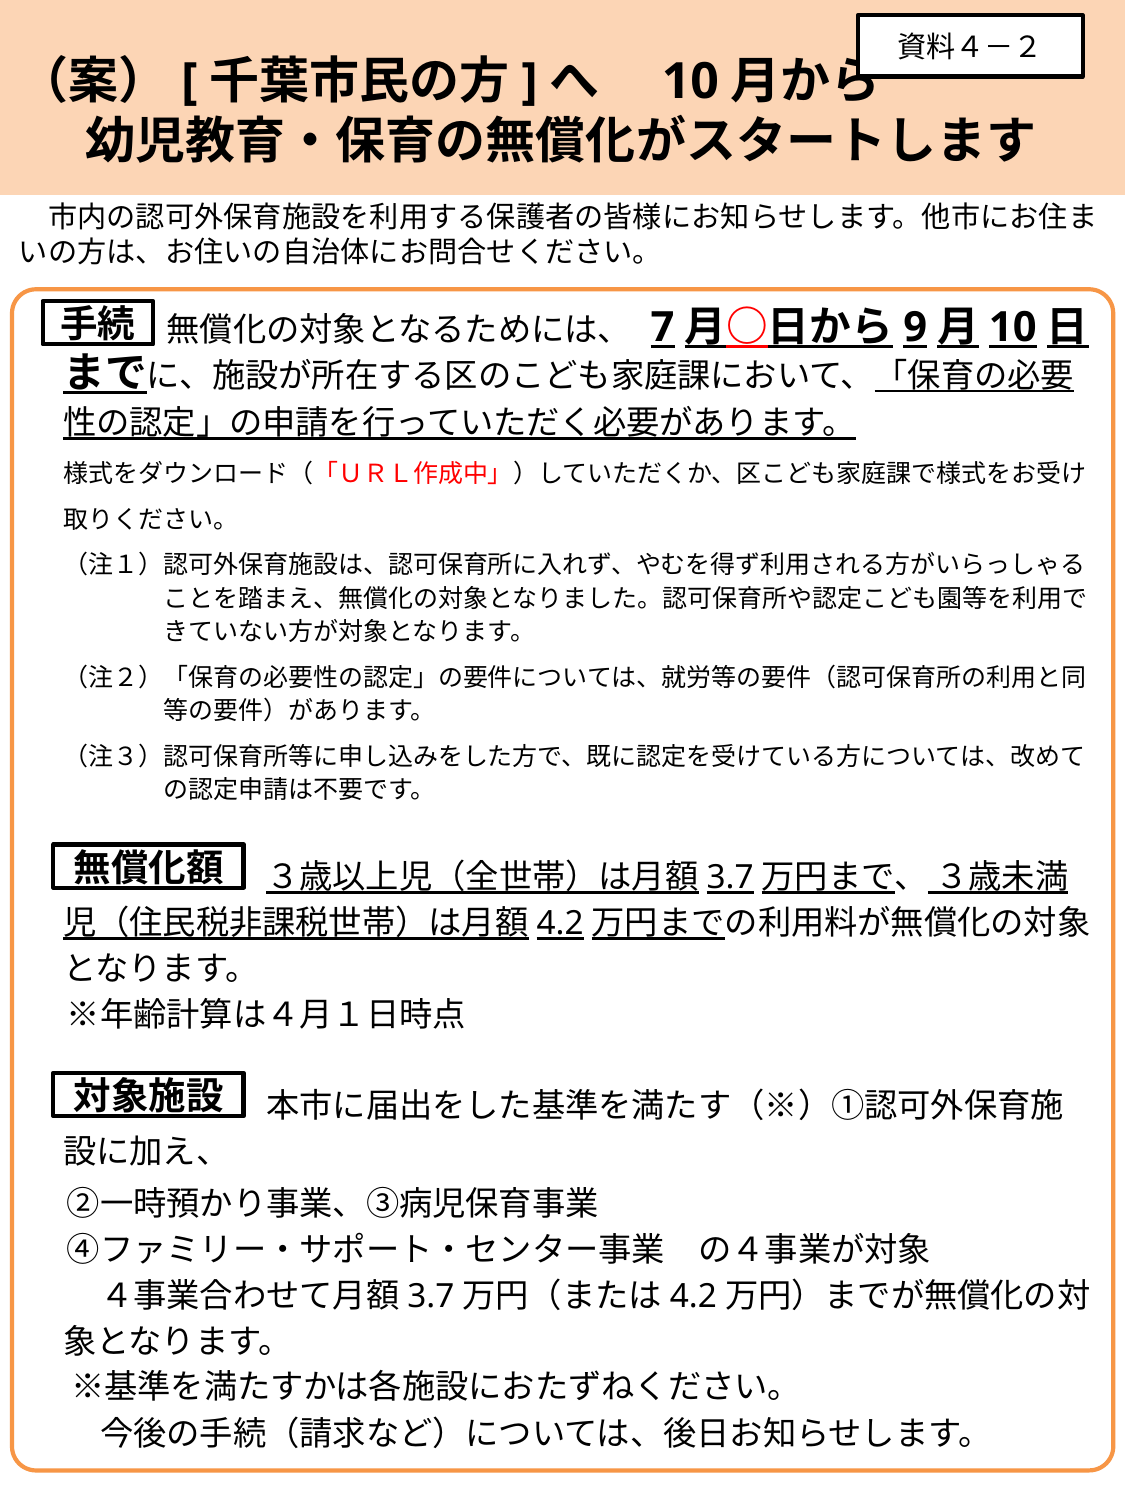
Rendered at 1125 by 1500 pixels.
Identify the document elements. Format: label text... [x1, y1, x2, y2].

text_box [0, 0, 1125, 197]
text_box 市内の認可外保育施設を利用する保護者の皆様にお知らせします。他市にお住まいの方は、お住いの自治体にお問合せください。 [4, 191, 1118, 276]
text_box 無償化額 [53, 844, 244, 888]
text_box 手続 [42, 301, 154, 345]
text_box （案）[千葉市民の方]へ 10月から 幼児教育・保育の無償化がスタートします [4, 41, 1118, 176]
text_box 無償化の対象となるためには、 7月○日から9月10日までに、施設が所在する区のこども家庭課において、「保育の必要性の認定」の申請を行っていただく必要があります。 様式をダウンロード（「ＵＲＬ作成中」）していただくか、区こども家庭課で様式をお受け 取りください。 （注１）認可外保育施設は、認可保育所に入れず、やむを得ず利用される方がいらっしゃることを踏まえ、無償化の対象となりました。認可保育所や認定こども園等を利用できていない方が対象となります。 （注２）「保育の必要性の認定」の要件については、就労等の要件（認可保育所の利用と同等の要件）があります。 （注３）認可保育所等に申し込みをした方で、既に認定を受けている方については、改めての認定申請は不要です。 ３歳以上児（全世帯）は月額3.7万円まで、 ３歳未満児（住民税非課税世帯）は月額4.2万円までの利用料が無償化の対象となります。 ※年齢計算は４月１日時点 本市に届出をした基準を満たす（※）①認可外保育施設に加え、 ②一時預かり事業、③病児保育事業 ④ファミリー・サポート・センター事業 の４事業が対象 ４事業合わせて月額3.7万円（または4.2万円）までが無償化の対象となります。 ※基準を満たすかは各施設におたずねください。 今後の手続（請求など）については、後日お知らせします。 [9, 287, 1116, 1473]
text_box 資料４－２ [856, 13, 1085, 79]
text_box 対象施設 [53, 1072, 244, 1117]
